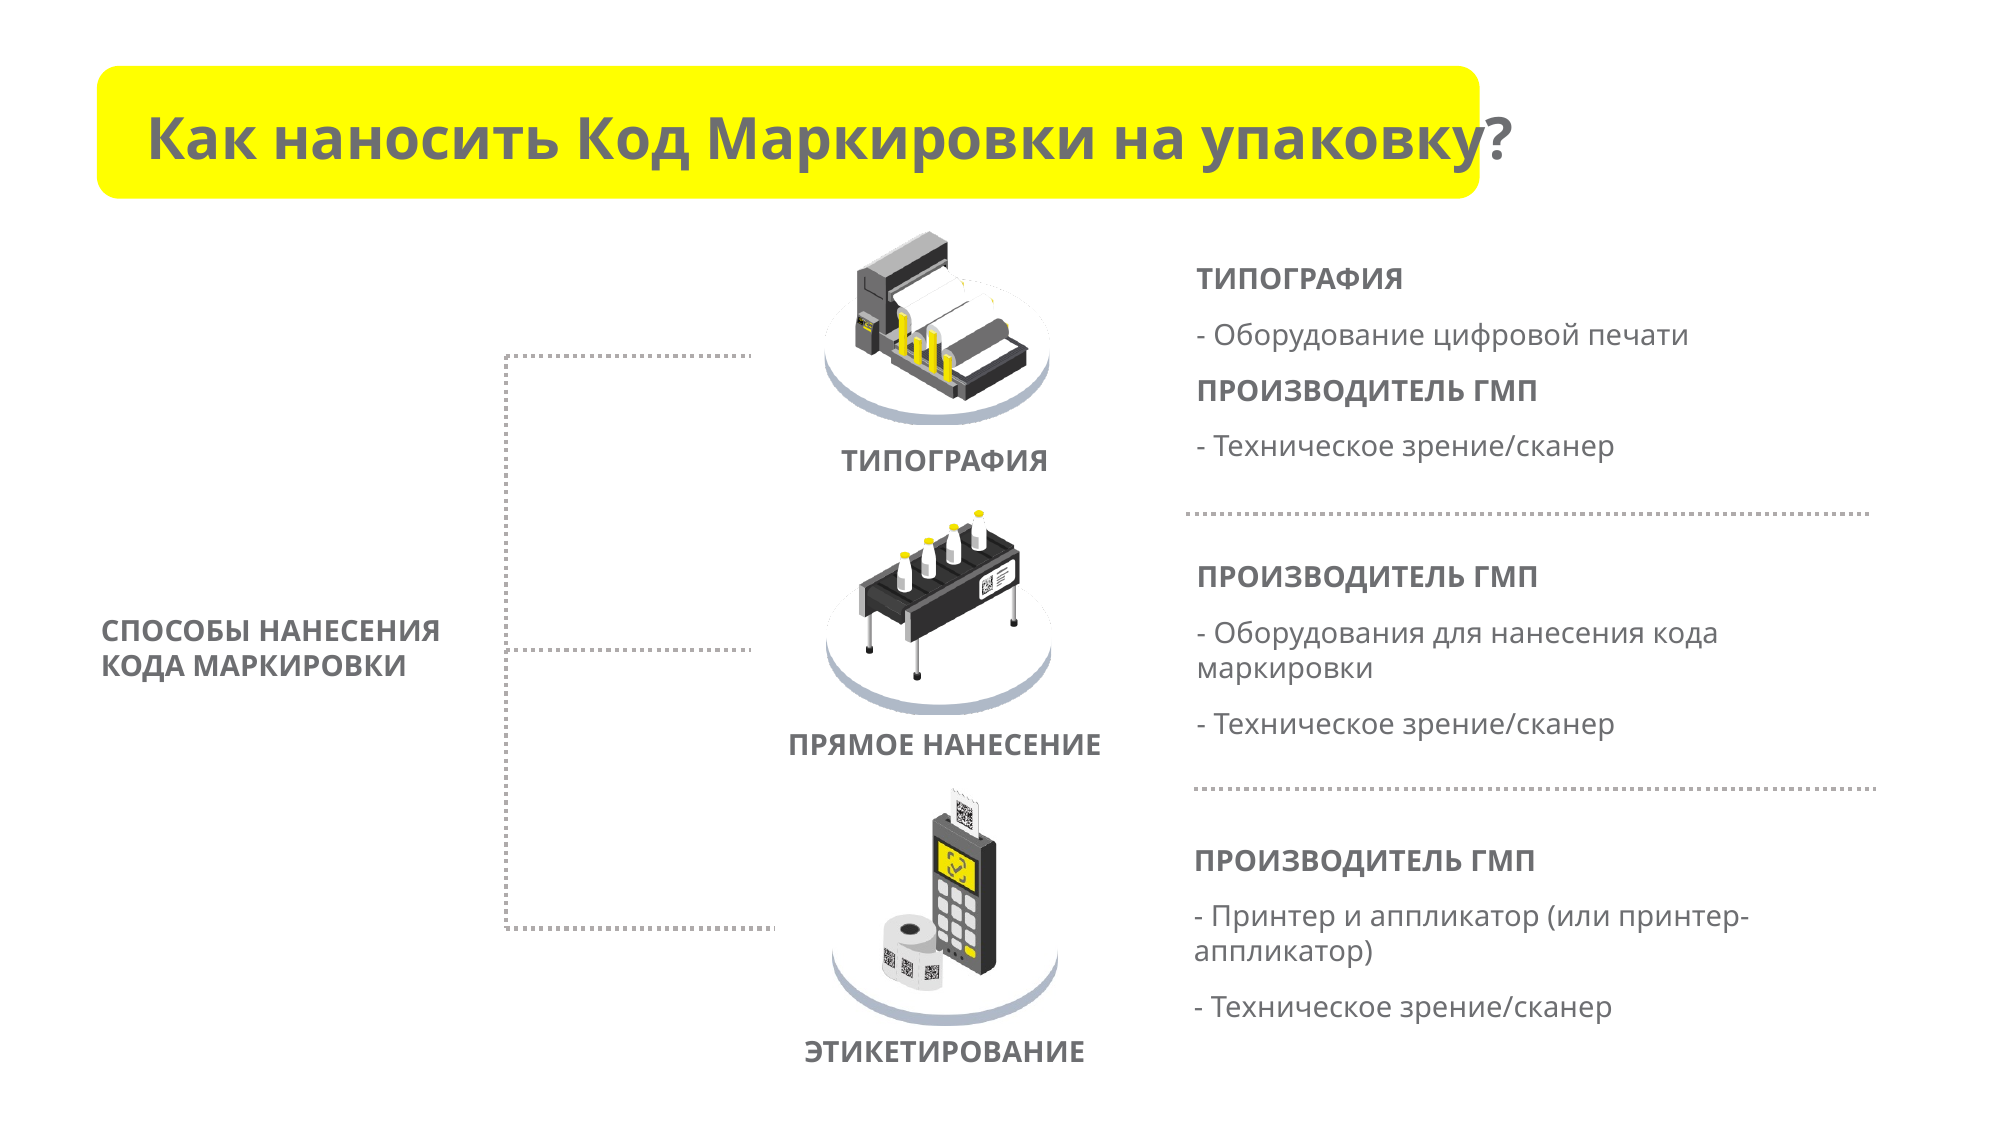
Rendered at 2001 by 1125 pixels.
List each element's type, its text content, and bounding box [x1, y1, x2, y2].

text_box СПОСОБЫ НАНЕСЕНИЯ КОДА МАРКИРОВКИ [100, 610, 505, 683]
text_box [95, 64, 1481, 200]
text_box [763, 231, 1127, 478]
text_box ПРОИЗВОДИТЕЛЬ ГМП - Оборудования для нанесения кода маркировки - Техническое зрение/сканер [1257, 556, 1825, 740]
text_box ТИПОГРАФИЯ - Оборудование цифровой печати ПРОИЗВОДИТЕЛЬ ГМП - Техническое зрение/сканер [1196, 258, 1837, 463]
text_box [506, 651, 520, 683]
text_box Как наносить Код Маркировки на упаковку? [131, 93, 1762, 179]
text_box ПРОИЗВОДИТЕЛЬ ГМП - Принтер и аппликатор (или принтер-аппликатор) - Техническое зрение/сканер [1193, 840, 1834, 1024]
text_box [633, 510, 1257, 762]
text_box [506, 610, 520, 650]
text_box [711, 788, 1179, 1069]
